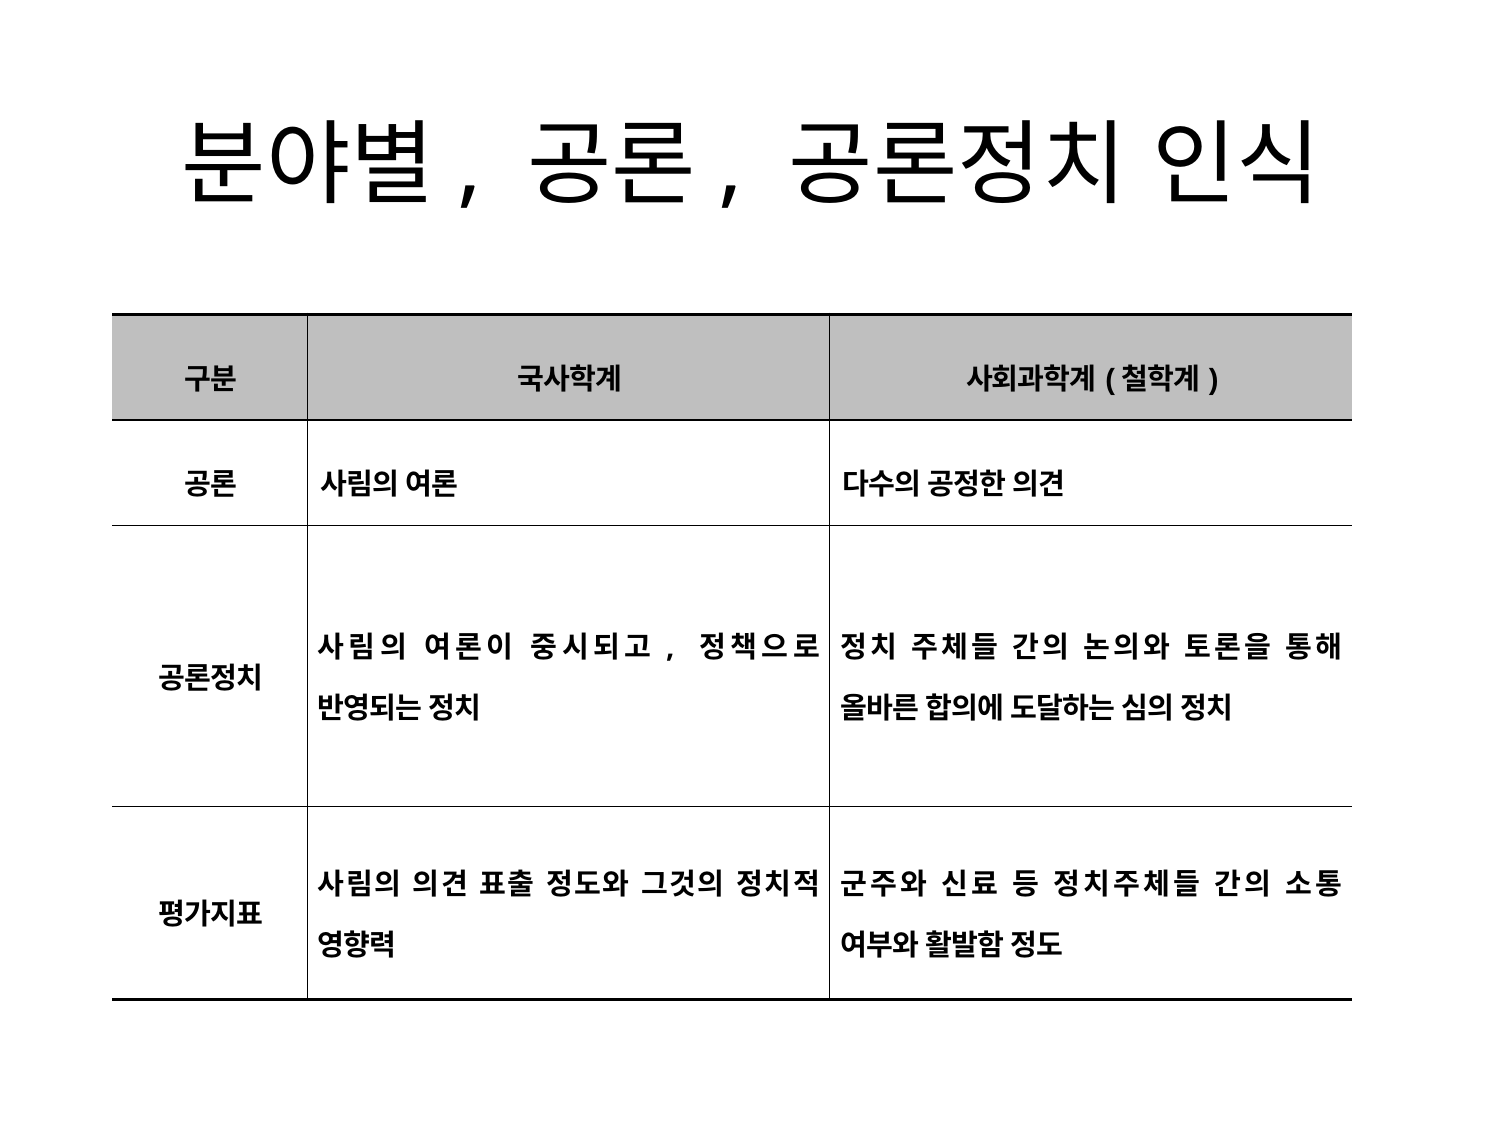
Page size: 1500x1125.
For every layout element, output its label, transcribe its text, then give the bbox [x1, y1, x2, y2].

table_cell 군주와 신료 등 정치주체들 간의 소통 여부와 활발함 정도 [830, 807, 1352, 998]
table_cell 사림의 의견 표출 정도와 그것의 정치적 영향력 [308, 807, 829, 998]
table_header 구분 [112, 316, 307, 419]
table_cell 사림의 여론이 중시되고, 정책으로 반영되는 정치 [308, 526, 829, 806]
table_cell 평가지표 [112, 807, 307, 998]
title 분야별, 공론, 공론정치 인식 [76, 66, 1427, 254]
table_cell 공론 [112, 421, 307, 525]
table_cell 정치 주체들 간의 논의와 토론을 통해 올바른 합의에 도달하는 심의 정치 [830, 526, 1352, 806]
table_header 사회과학계(철학계) [830, 316, 1352, 419]
table_cell 사림의 여론 [308, 421, 829, 525]
table_header 국사학계 [308, 316, 829, 419]
table_cell 공론정치 [112, 526, 307, 806]
table_cell 다수의 공정한 의견 [830, 421, 1352, 525]
